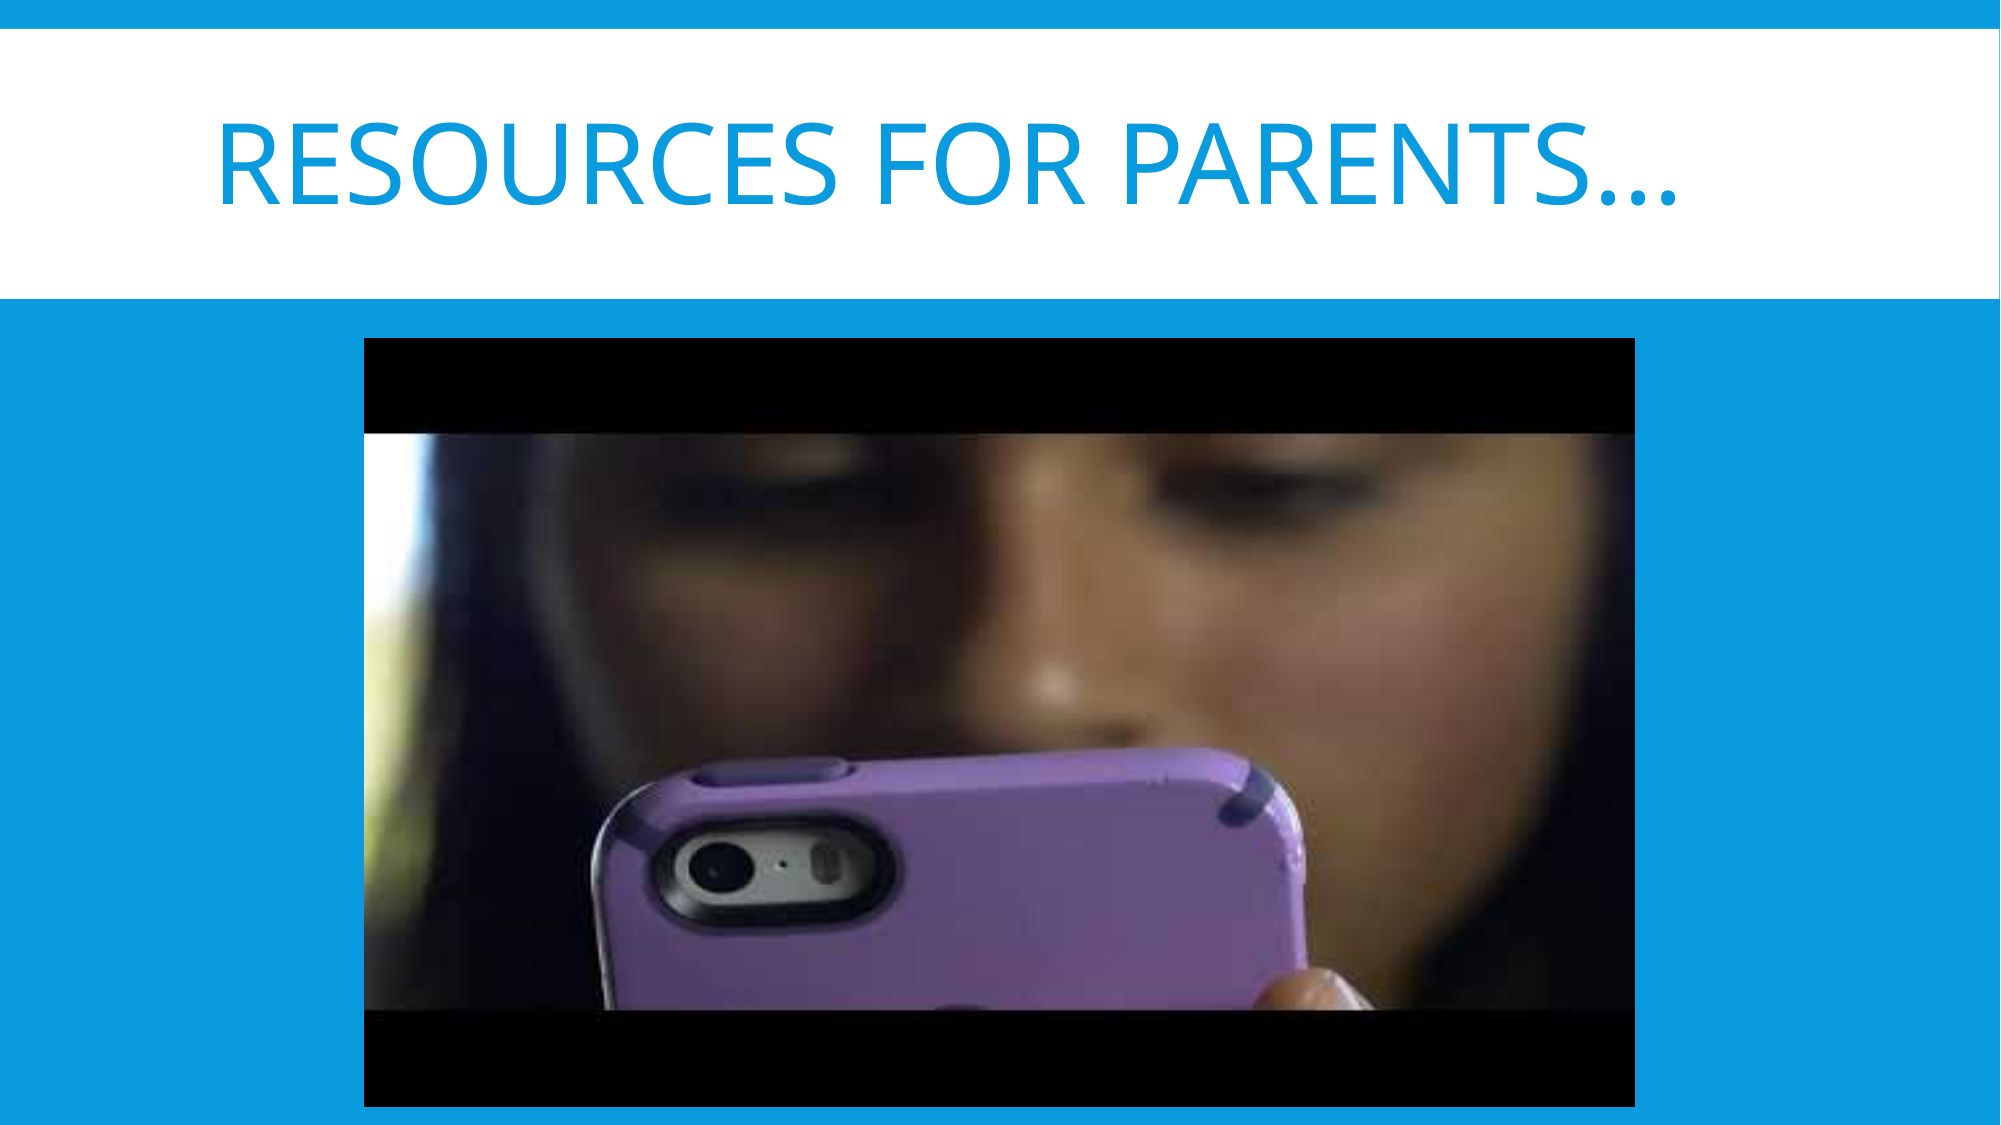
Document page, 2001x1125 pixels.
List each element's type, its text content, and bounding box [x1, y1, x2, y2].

title Resources for parents... [197, 46, 1803, 295]
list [363, 337, 1636, 1108]
